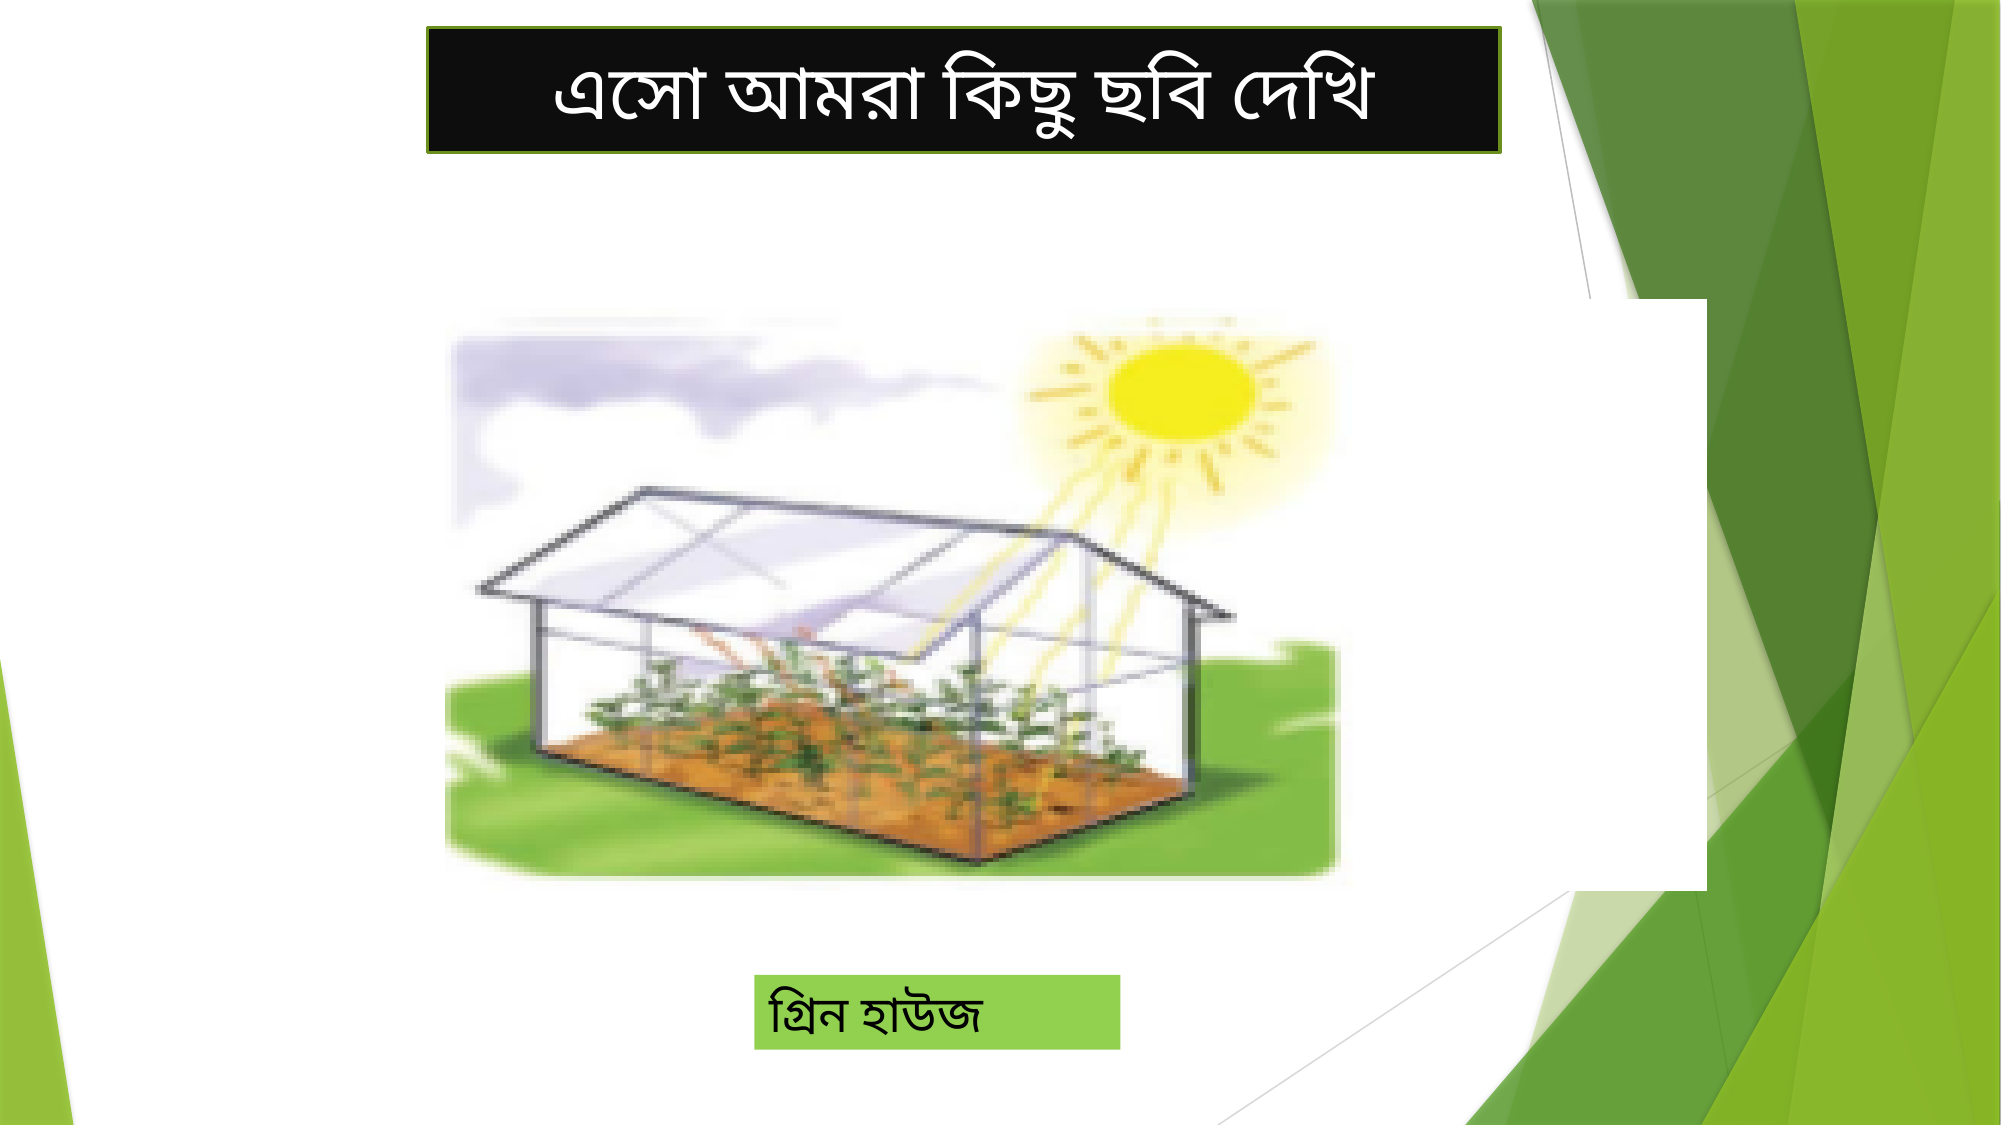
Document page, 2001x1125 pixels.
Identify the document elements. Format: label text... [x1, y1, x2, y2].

picture [426, 299, 1708, 892]
text_box এসো আমরা কিছু ছবি দেখি [426, 26, 1502, 154]
text_box গ্রিন হাউজ [754, 974, 1121, 1050]
